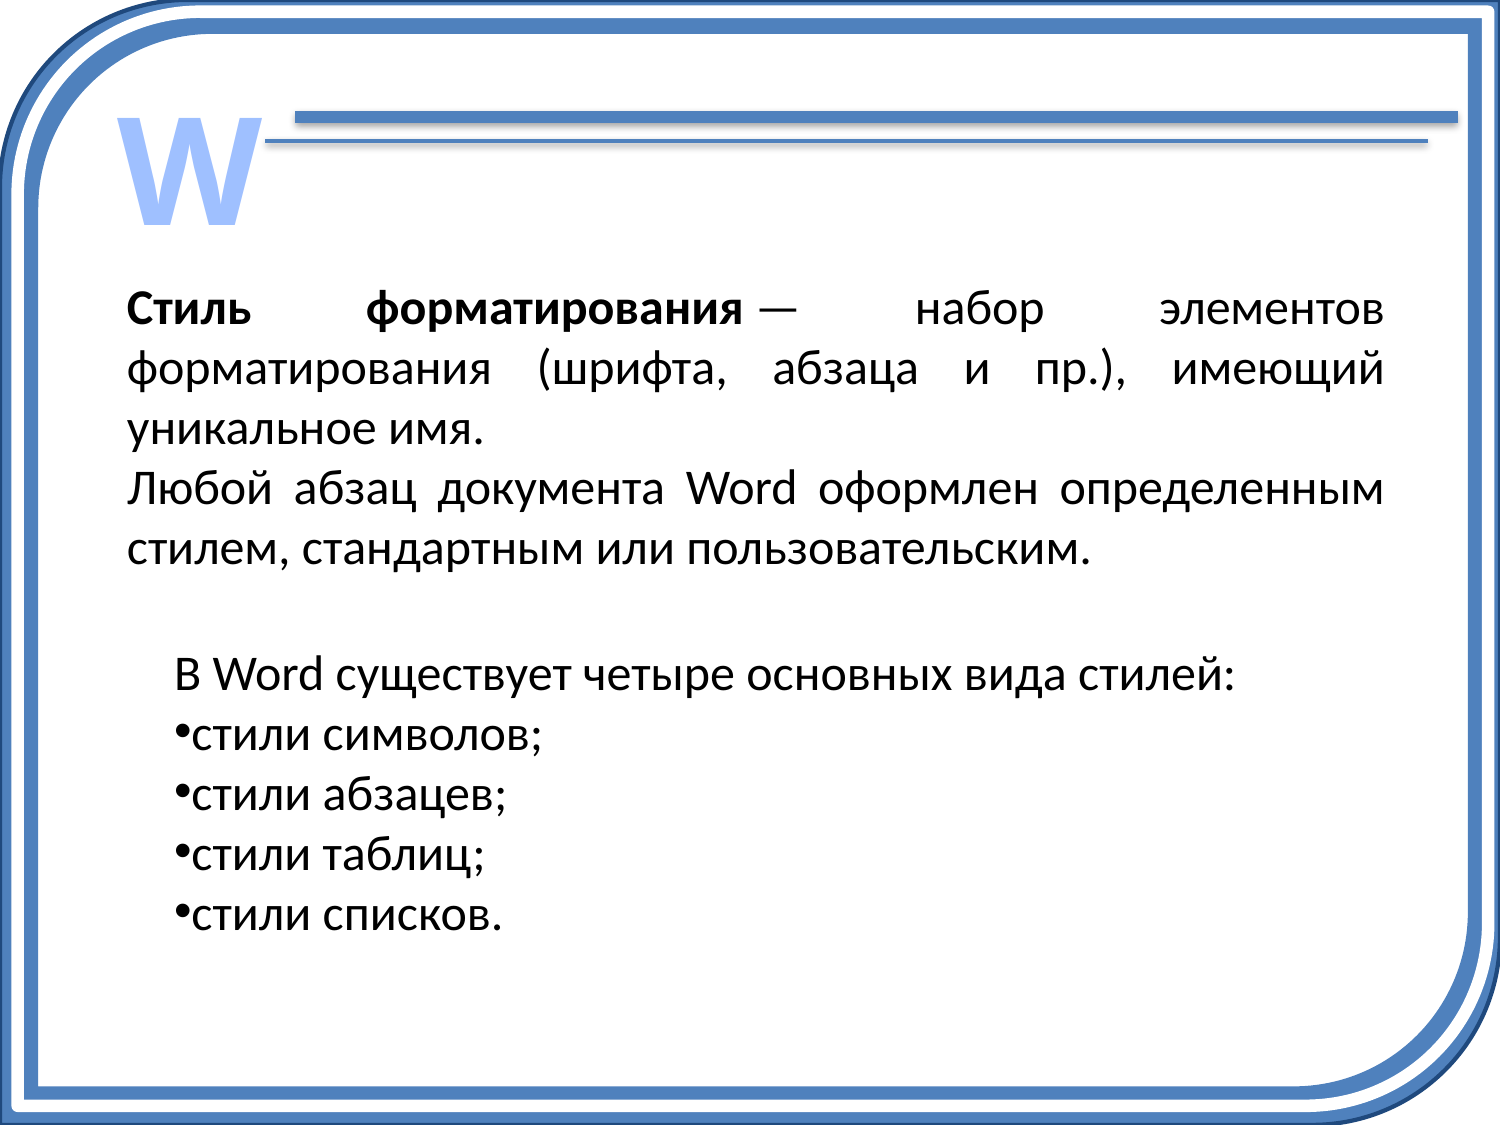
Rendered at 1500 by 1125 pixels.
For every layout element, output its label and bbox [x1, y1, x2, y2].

text_box [0, 0, 1500, 1125]
